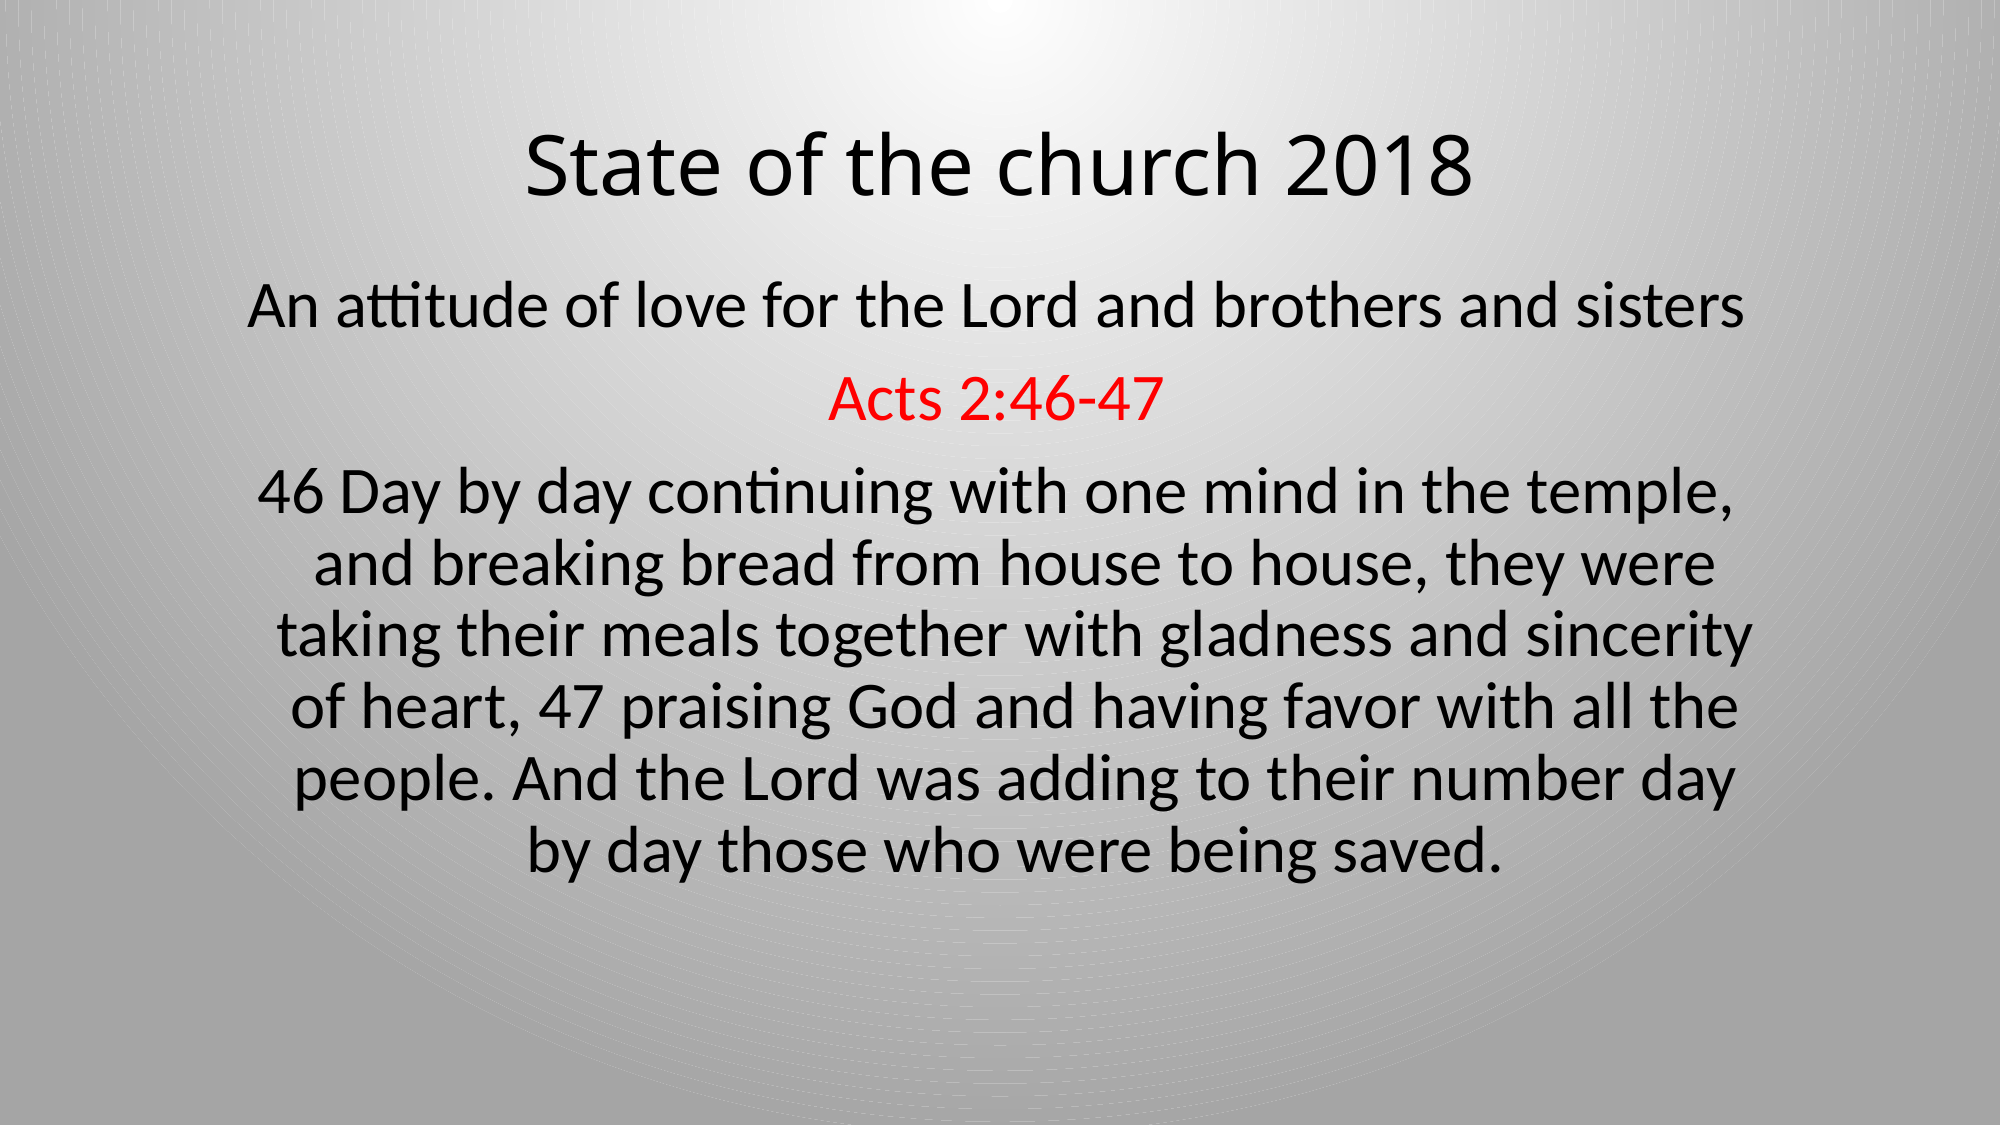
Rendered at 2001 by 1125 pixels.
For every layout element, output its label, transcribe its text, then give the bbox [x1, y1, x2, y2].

list An attitude of love for the Lord and brothers and sisters Acts 2:46-47 46 Day by day continuing with one mind in the temple, and breaking bread from house to house, they were taking their meals together with gladness and sincerity of heart, 47 praising God and having favor with all the people. And the Lord was adding to their number day by day those who were being saved. [203, 262, 1790, 1125]
title State of the church 2018 [137, 59, 1863, 278]
